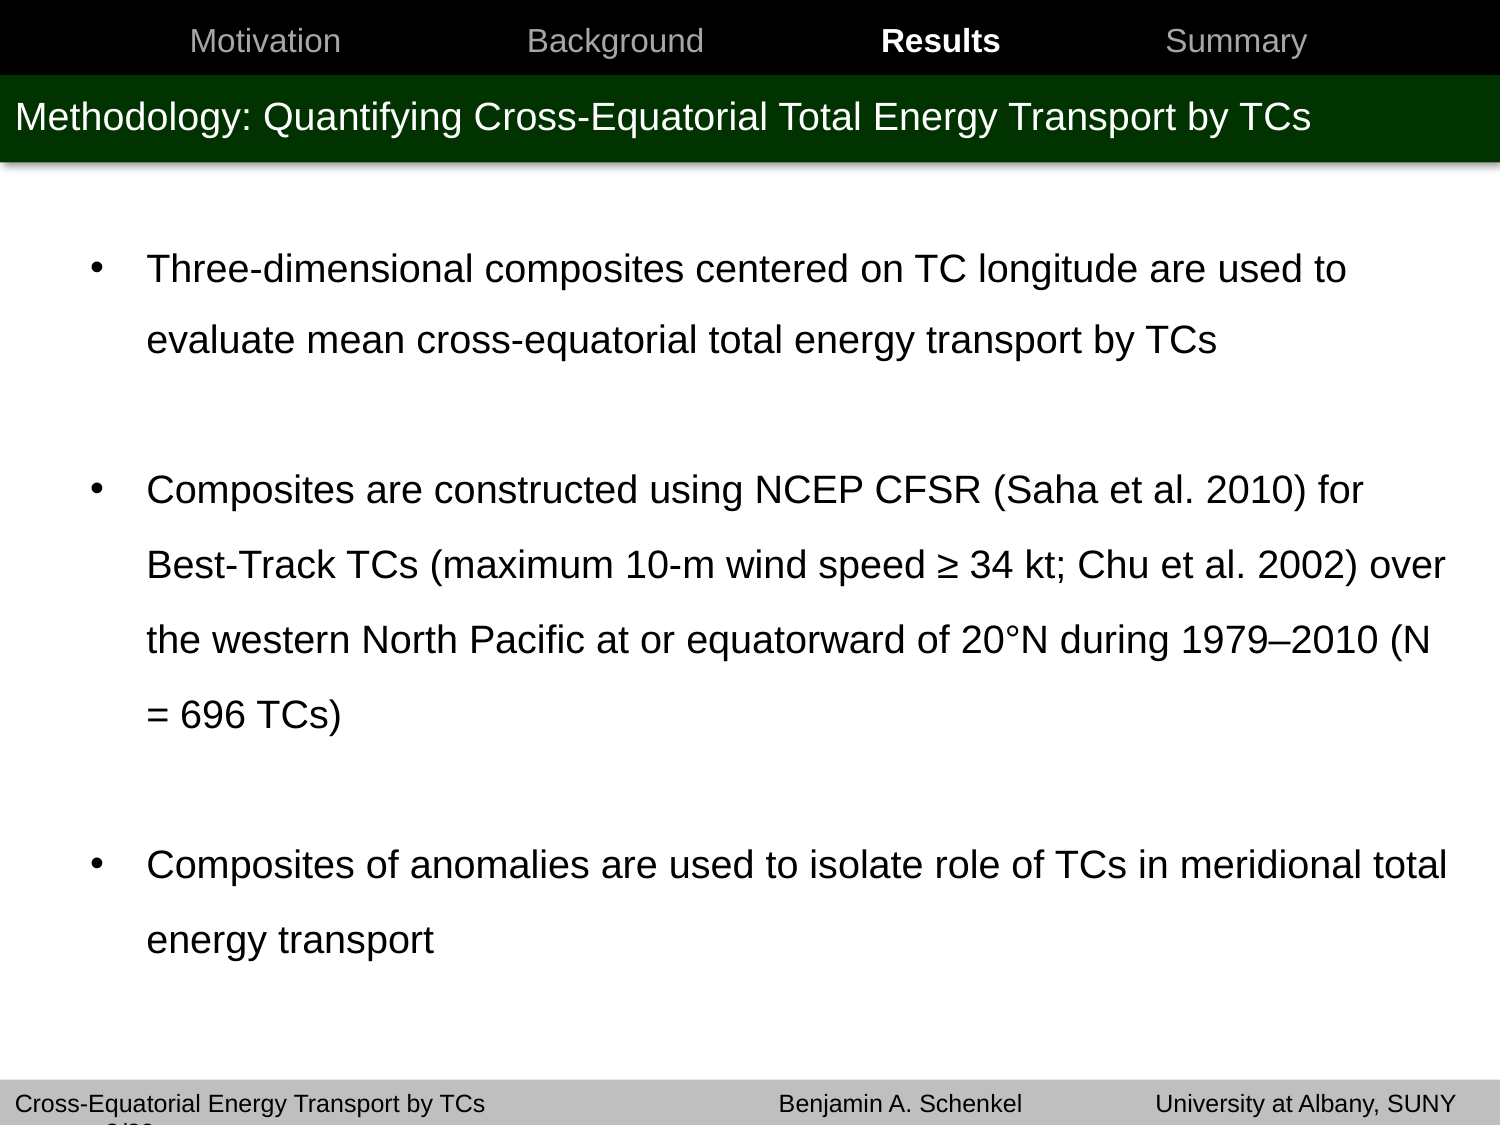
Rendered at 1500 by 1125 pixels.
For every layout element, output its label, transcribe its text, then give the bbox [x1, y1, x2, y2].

text_box [0, 0, 1500, 75]
text_box Motivation [174, 11, 431, 67]
text_box Results [866, 11, 1150, 67]
text_box Cross-Equatorial Energy Transport by TCs Benjamin A. Schenkel University at Albany, SUNY 8/20 [0, 1079, 1500, 1125]
list Three-dimensional composites centered on TC longitude are used to evaluate mean cross-equatorial total energy transport by TCs Composites are constructed using NCEP CFSR (Saha et al. 2010) for Best-Track TCs (maximum 10-m wind speed ≥ 34 kt; Chu et al. 2002) over the western North Pacific at or equatorward of 20°N during 1979–2010 (N = 696 TCs) Composites of anomalies are used to isolate role of TCs in meridional total energy transport [75, 212, 1470, 1079]
text_box Methodology: Quantifying Cross-Equatorial Total Energy Transport by TCs [0, 75, 1500, 163]
text_box Background [512, 11, 805, 67]
text_box Summary [1150, 11, 1472, 67]
